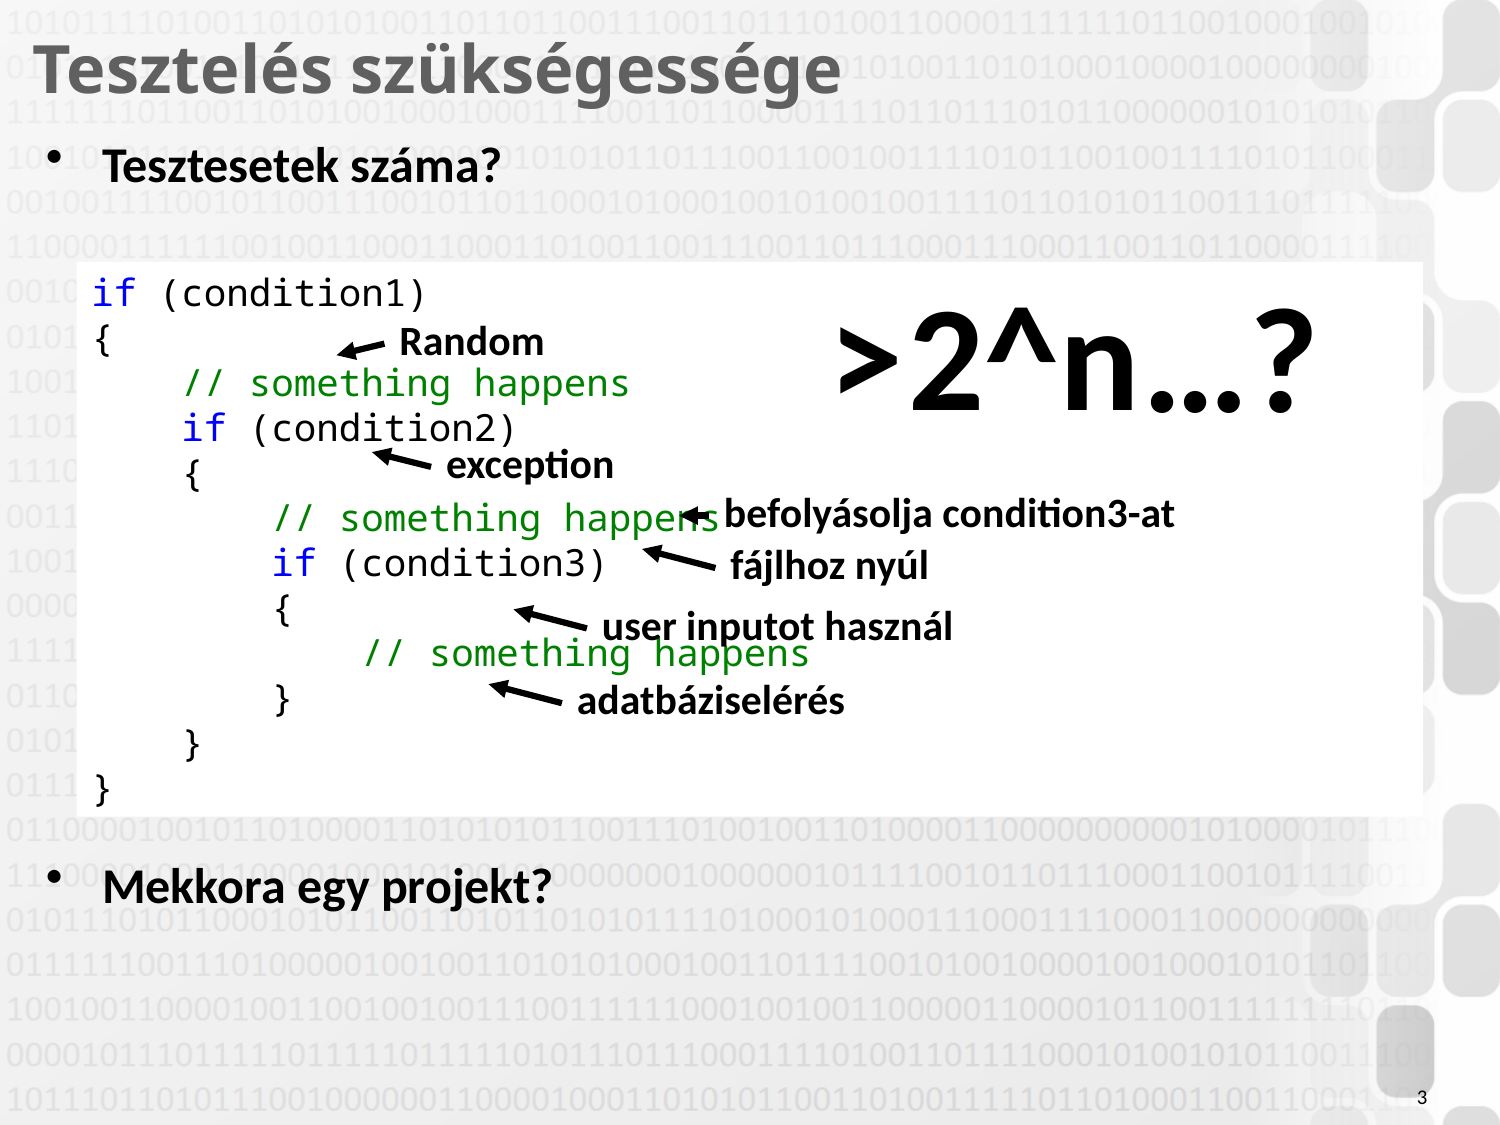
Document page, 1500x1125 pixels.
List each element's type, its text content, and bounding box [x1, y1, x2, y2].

list Tesztesetek száma? [30, 125, 1496, 362]
text_box Mekkora egy projekt? [30, 845, 1496, 1082]
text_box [336, 306, 593, 360]
text_box …? [1128, 255, 1424, 457]
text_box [513, 590, 1000, 645]
text_box > [813, 251, 929, 453]
slide_number 3 [1245, 1082, 1443, 1107]
text_box if (condition1) { // something happens if (condition2) { // something happens if (condition3) { // something happens } } } [76, 261, 1424, 817]
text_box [641, 530, 1129, 585]
picture [0, 0, 1500, 1125]
title Tesztelés szükségessége [17, 19, 1483, 114]
text_box 2^n [893, 252, 1190, 454]
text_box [488, 665, 975, 720]
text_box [678, 478, 1214, 532]
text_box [371, 429, 640, 484]
